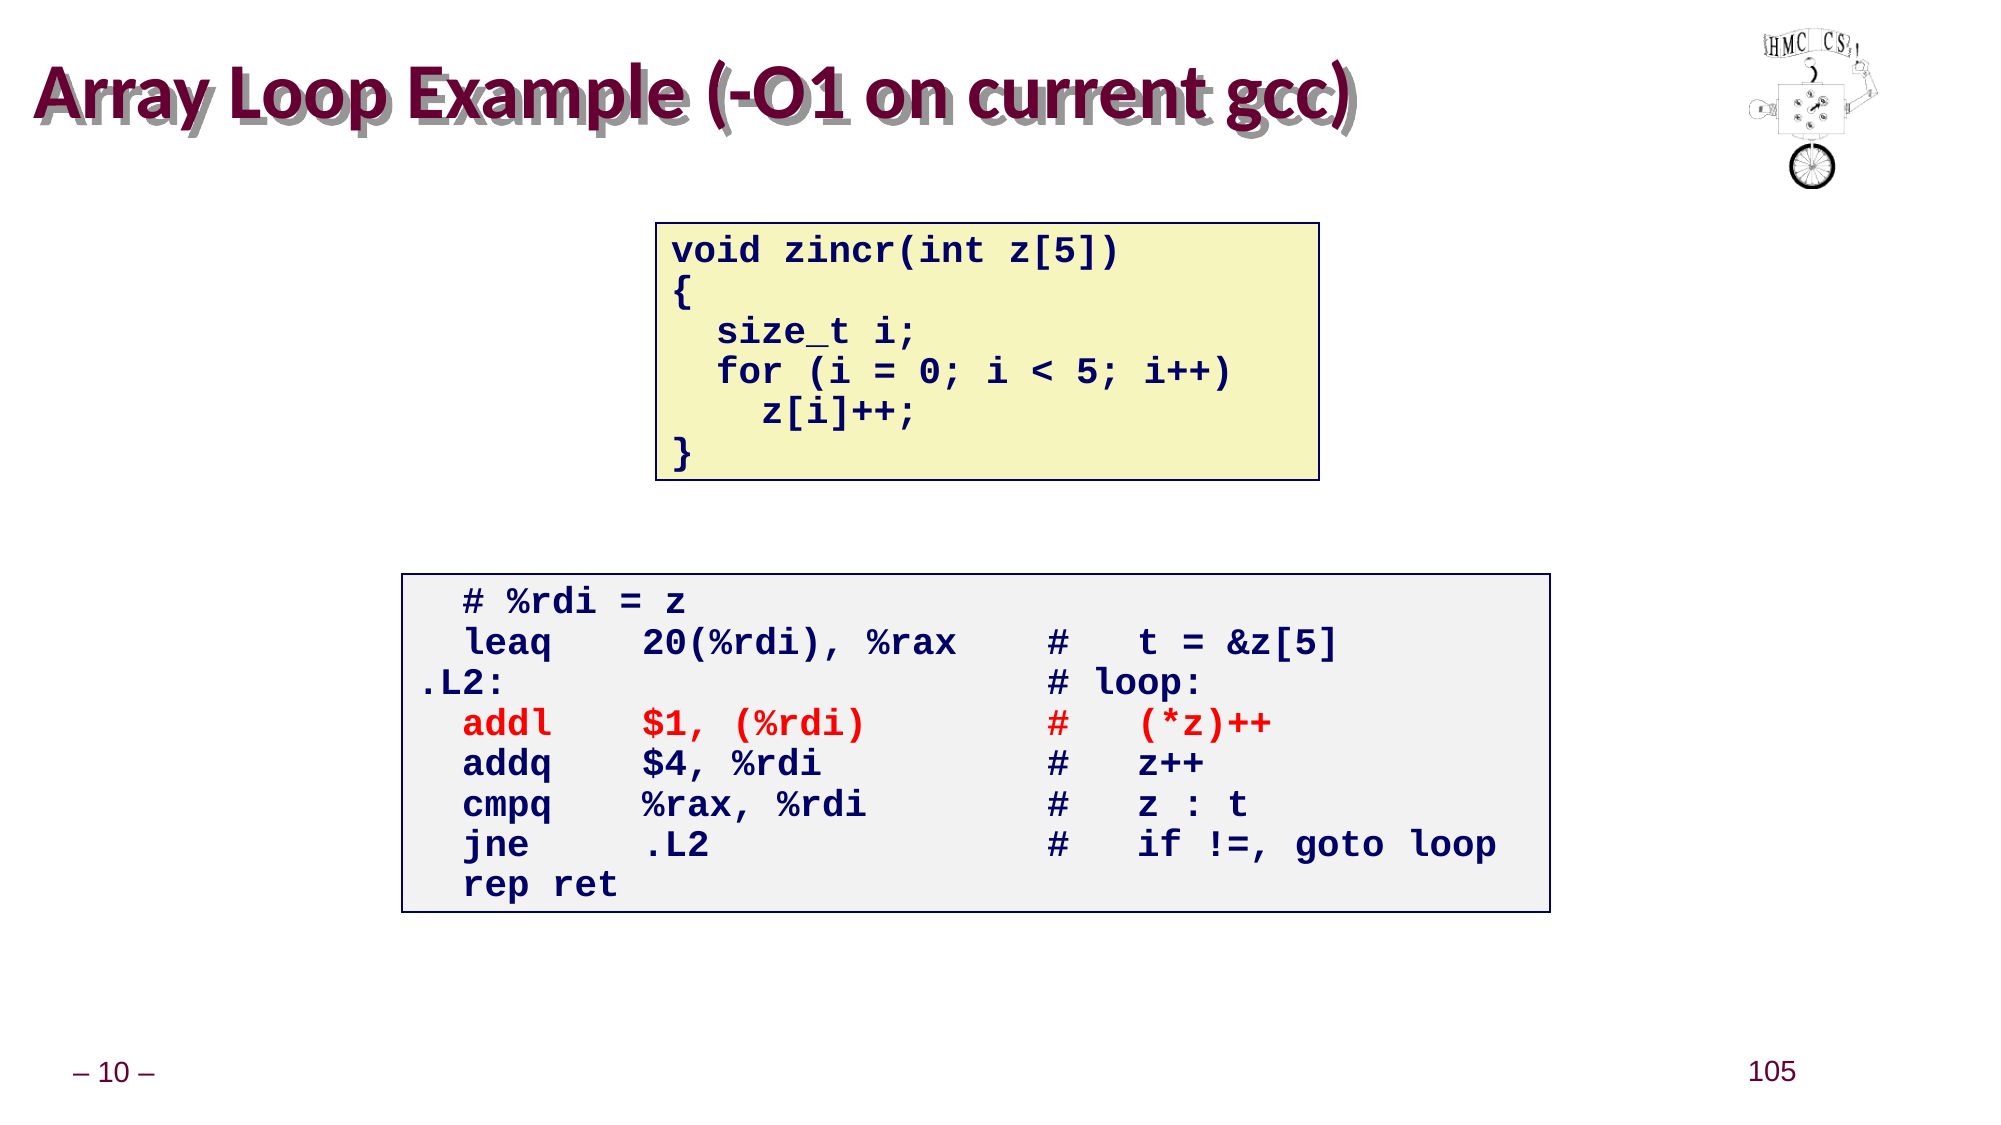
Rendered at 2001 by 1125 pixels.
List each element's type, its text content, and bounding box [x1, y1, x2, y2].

title Array Loop Example (-O1 on current gcc) [33, 24, 1700, 163]
text_box void zincr(int z[5]) { size_t i; for (i = 0; i < 5; i++) z[i]++; } [656, 222, 1319, 480]
picture [1749, 24, 1878, 189]
text_box # %rdi = z leaq 20(%rdi), %rax # t = &z[5] .L2: # loop: addl $1, (%rdi) # (*z)++ addq $4, %rdi # z++ cmpq %rax, %rdi # z : t jne .L2 # if !=, goto loop rep ret [402, 574, 1550, 913]
